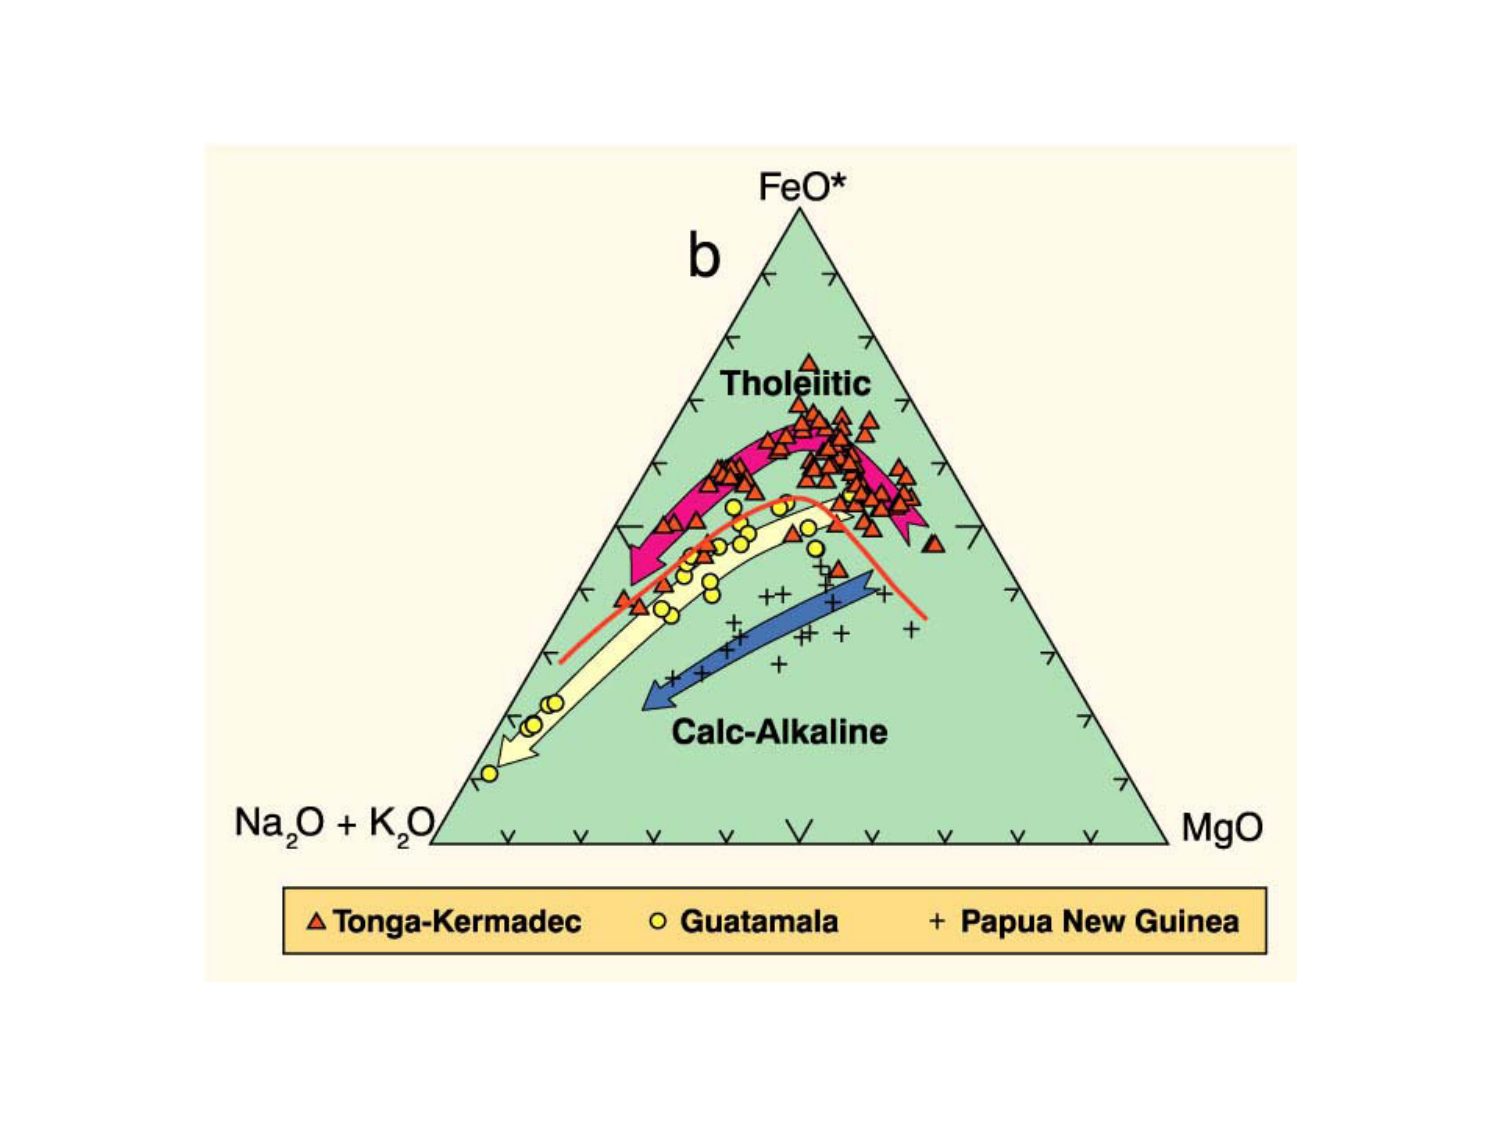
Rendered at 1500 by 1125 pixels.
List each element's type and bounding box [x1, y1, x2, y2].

picture [202, 142, 1298, 983]
